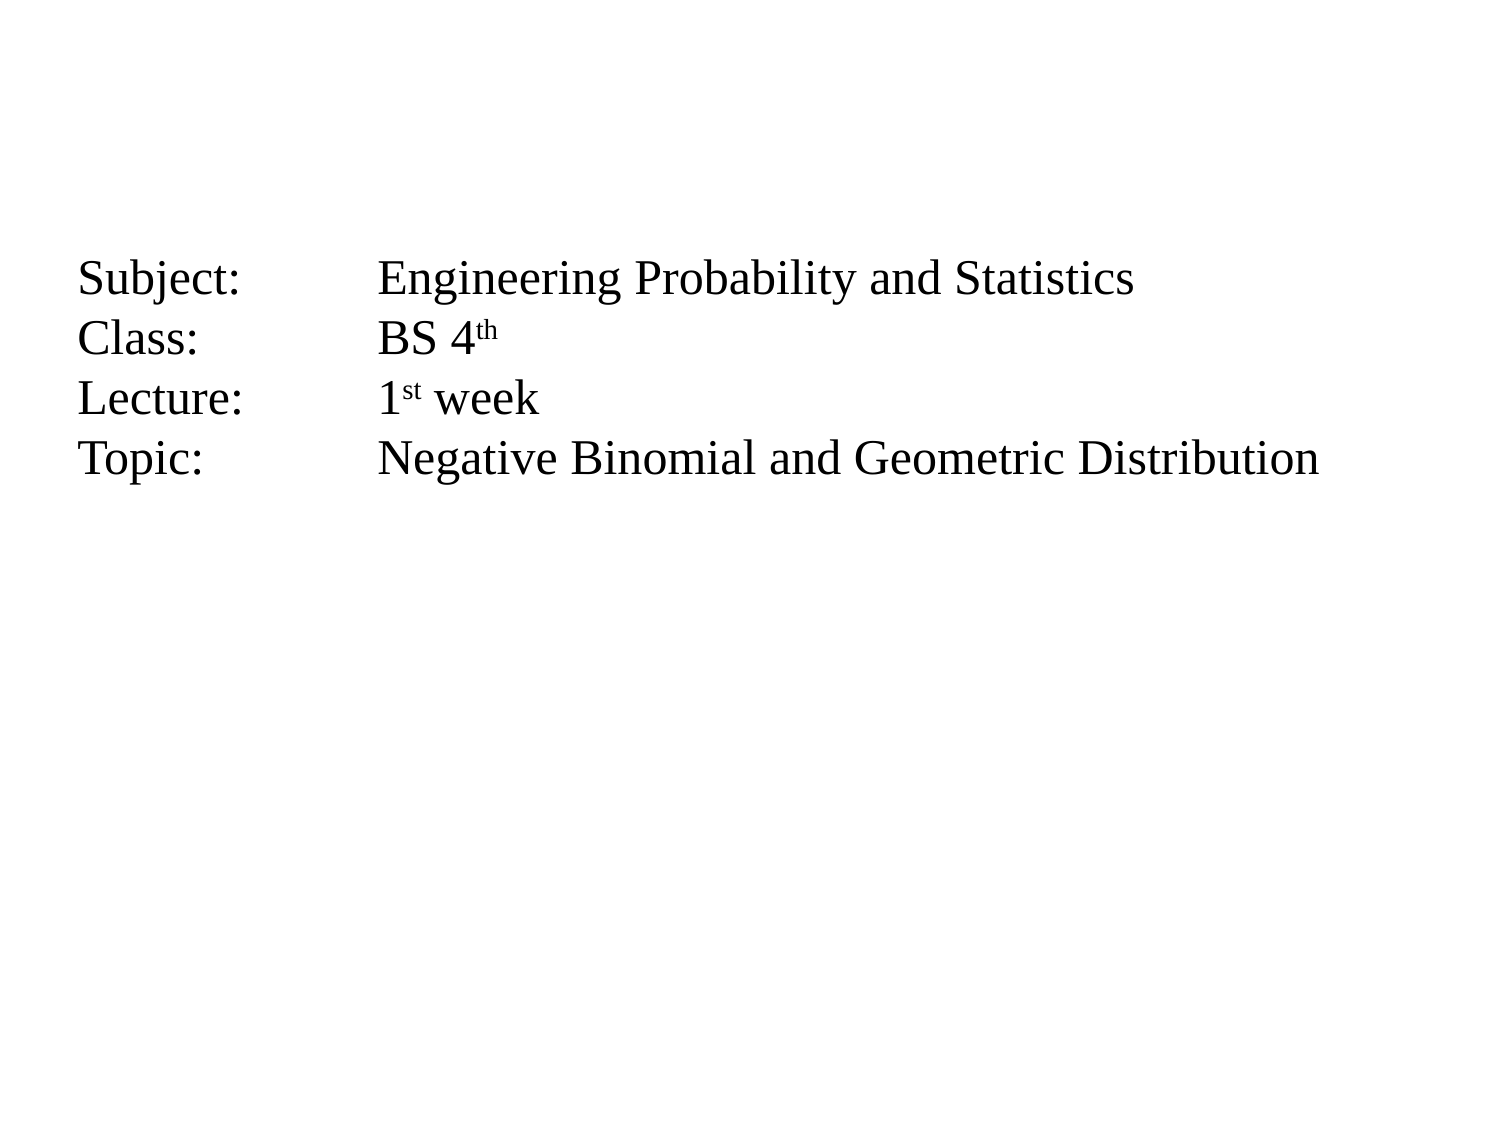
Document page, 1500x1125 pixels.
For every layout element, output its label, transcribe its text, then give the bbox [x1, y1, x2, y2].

text_box Subject: Engineering Probability and Statistics Class: BS 4th Lecture: 1st week Topic: Negative Binomial and Geometric Distribution [62, 237, 1450, 613]
